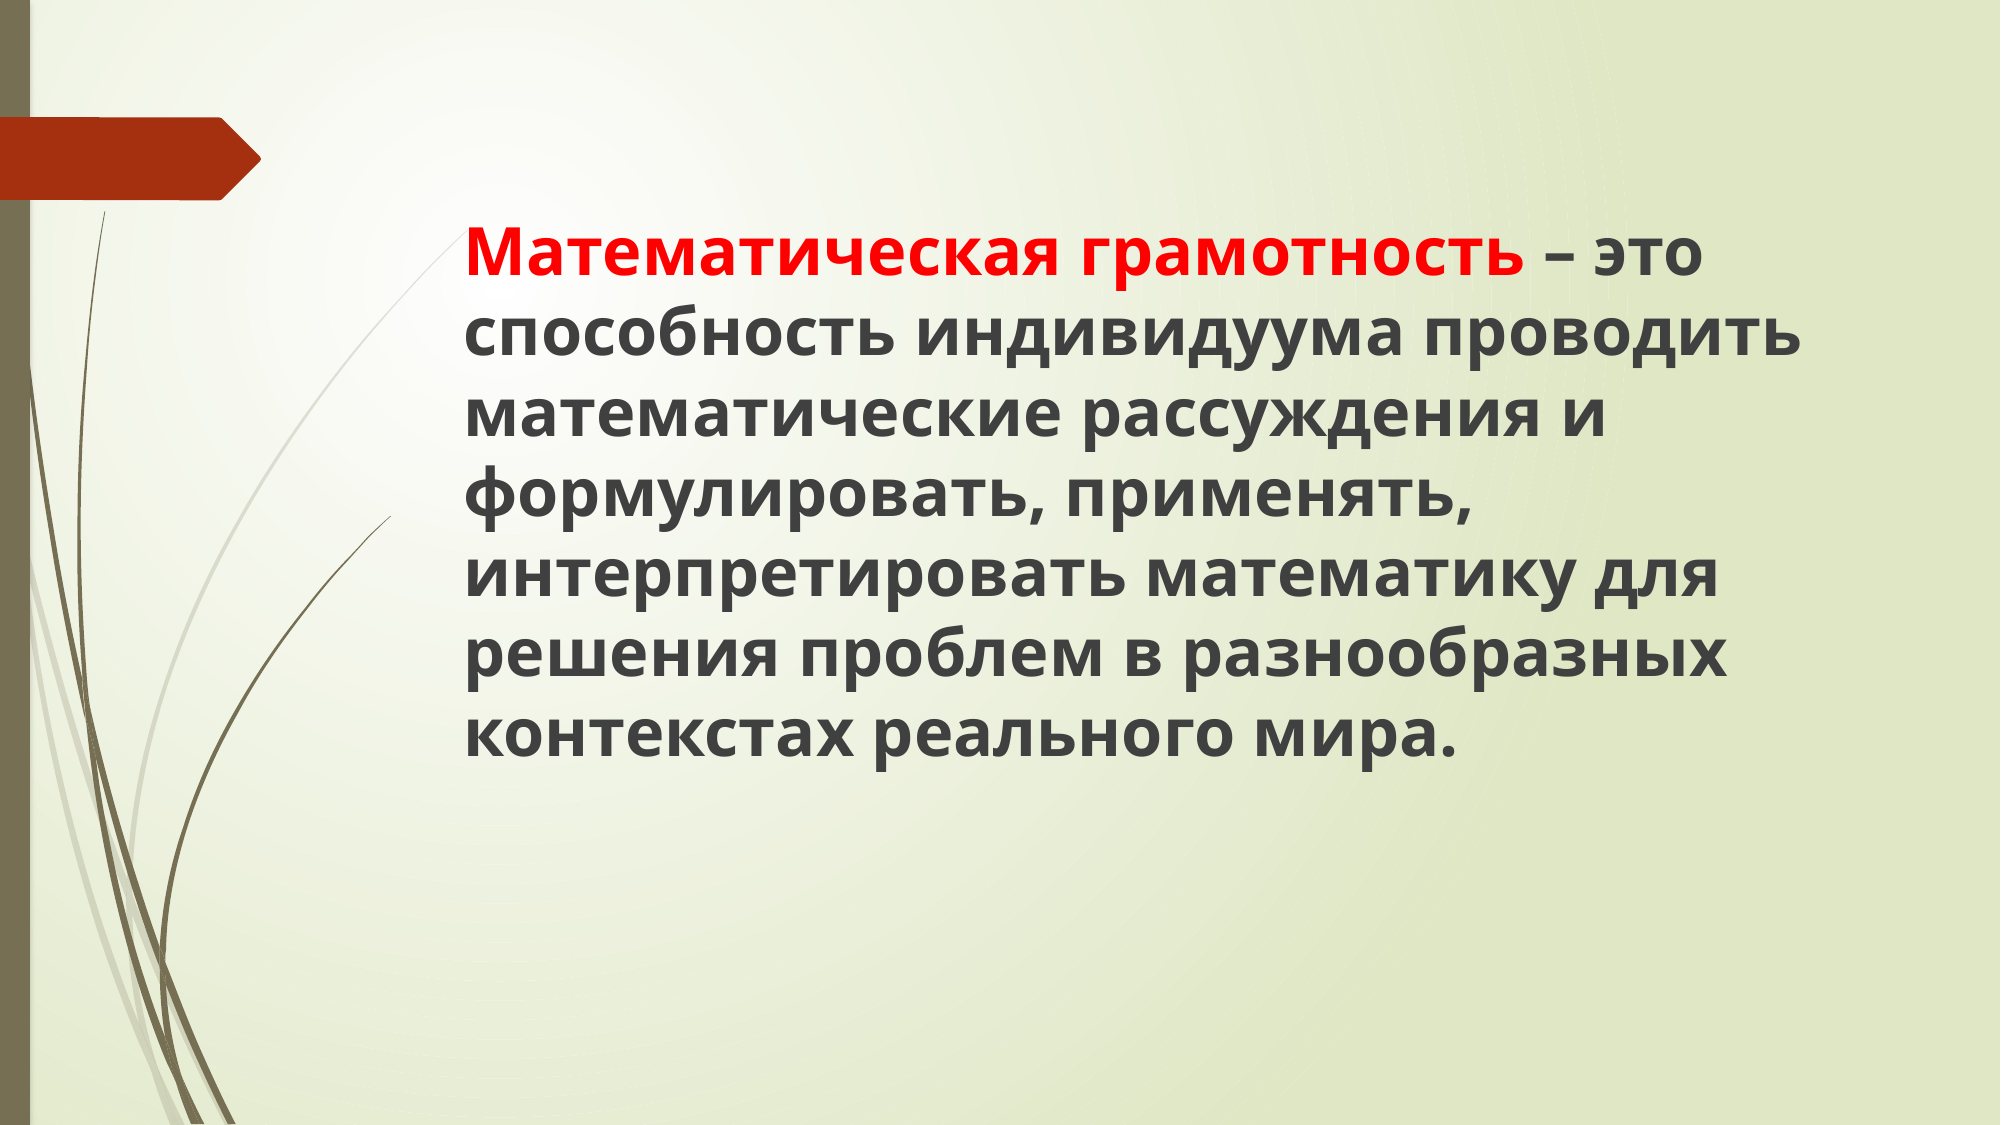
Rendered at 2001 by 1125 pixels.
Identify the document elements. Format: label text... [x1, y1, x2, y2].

list Математическая грамотность – это способность индивидуума проводить математические рассуждения и формулировать, применять, интерпретировать математику для решения проблем в разнообразных контекстах реального мира. [448, 201, 1819, 785]
